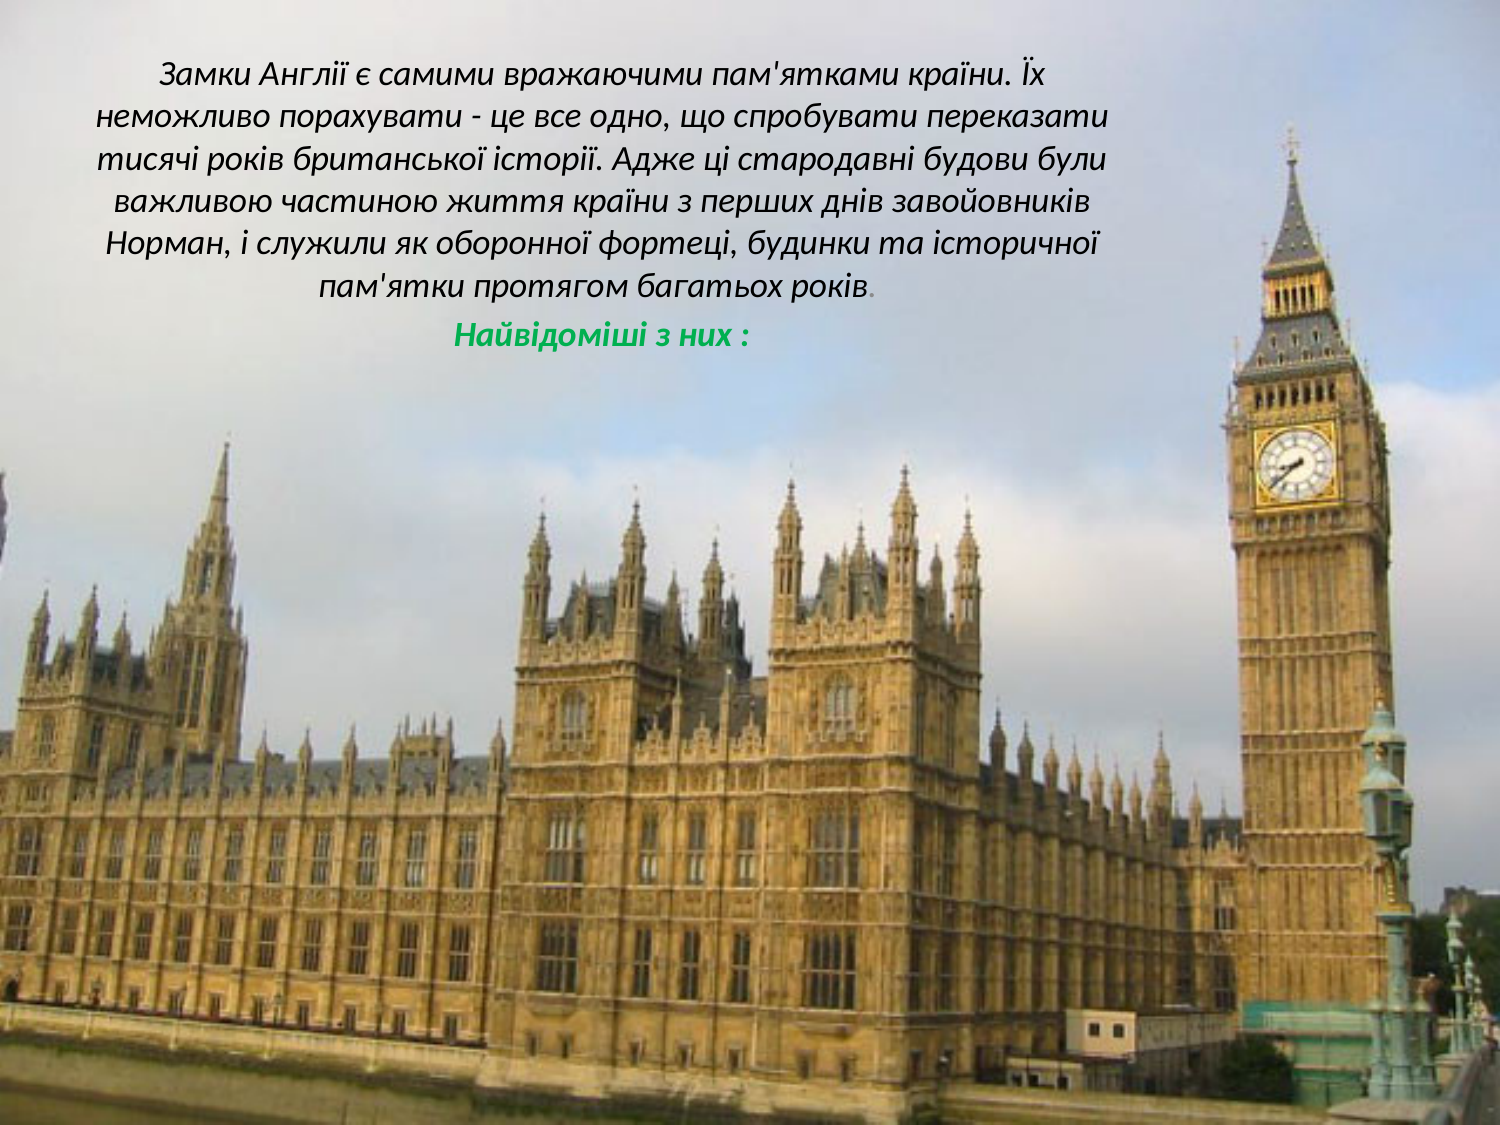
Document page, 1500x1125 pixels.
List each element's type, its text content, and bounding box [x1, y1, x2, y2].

picture [0, 0, 1500, 1125]
subtitle Замки Англії є самими вражаючими пам'ятками країни. Їх неможливо порахувати - це все одно, що спробувати переказати тисячі років британської історії. Адже ці стародавні будови були важливою частиною життя країни з перших днів завойовників Норман, і служили як оборонної фортеці, будинки та історичної пам'ятки протягом багатьох років. Найвідоміші з них : [76, 42, 1127, 409]
